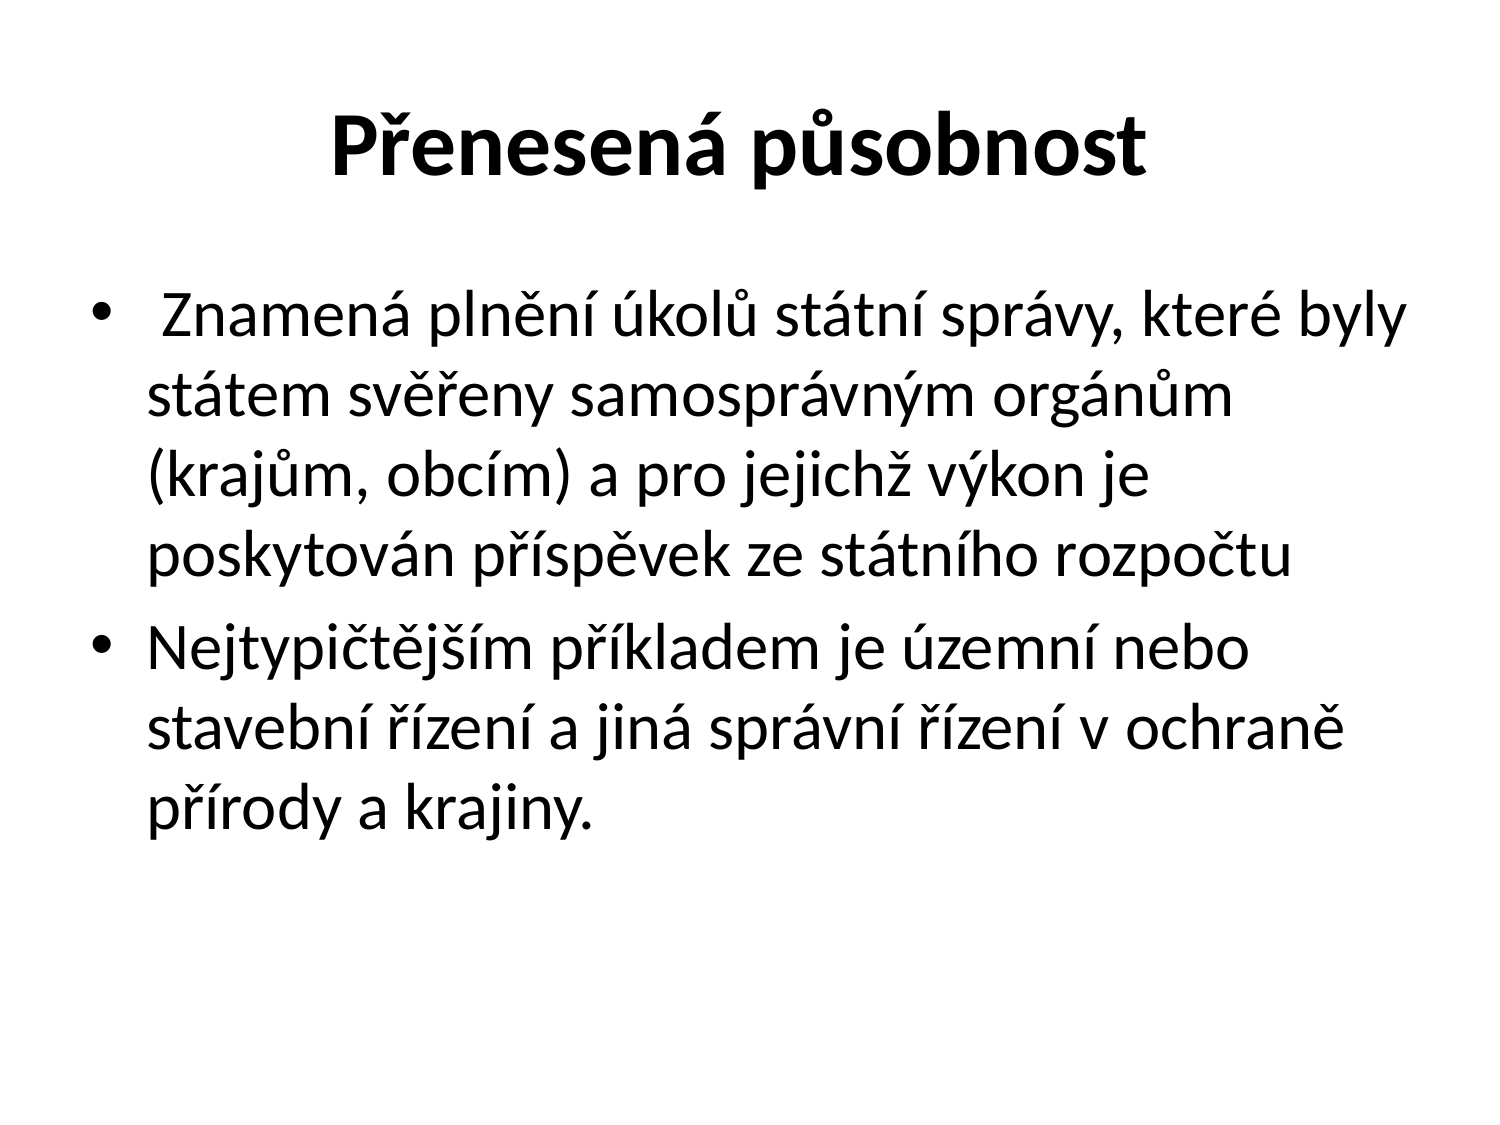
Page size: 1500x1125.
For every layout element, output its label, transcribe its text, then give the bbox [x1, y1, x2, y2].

title Přenesená působnost [75, 45, 1425, 233]
list Znamená plnění úkolů státní správy, které byly státem svěřeny samosprávným orgánům (krajům, obcím) a pro jejichž výkon je poskytován příspěvek ze státního rozpočtu Nejtypičtějším příkladem je územní nebo stavební řízení a jiná správní řízení v ochraně přírody a krajiny. [75, 262, 1425, 1005]
